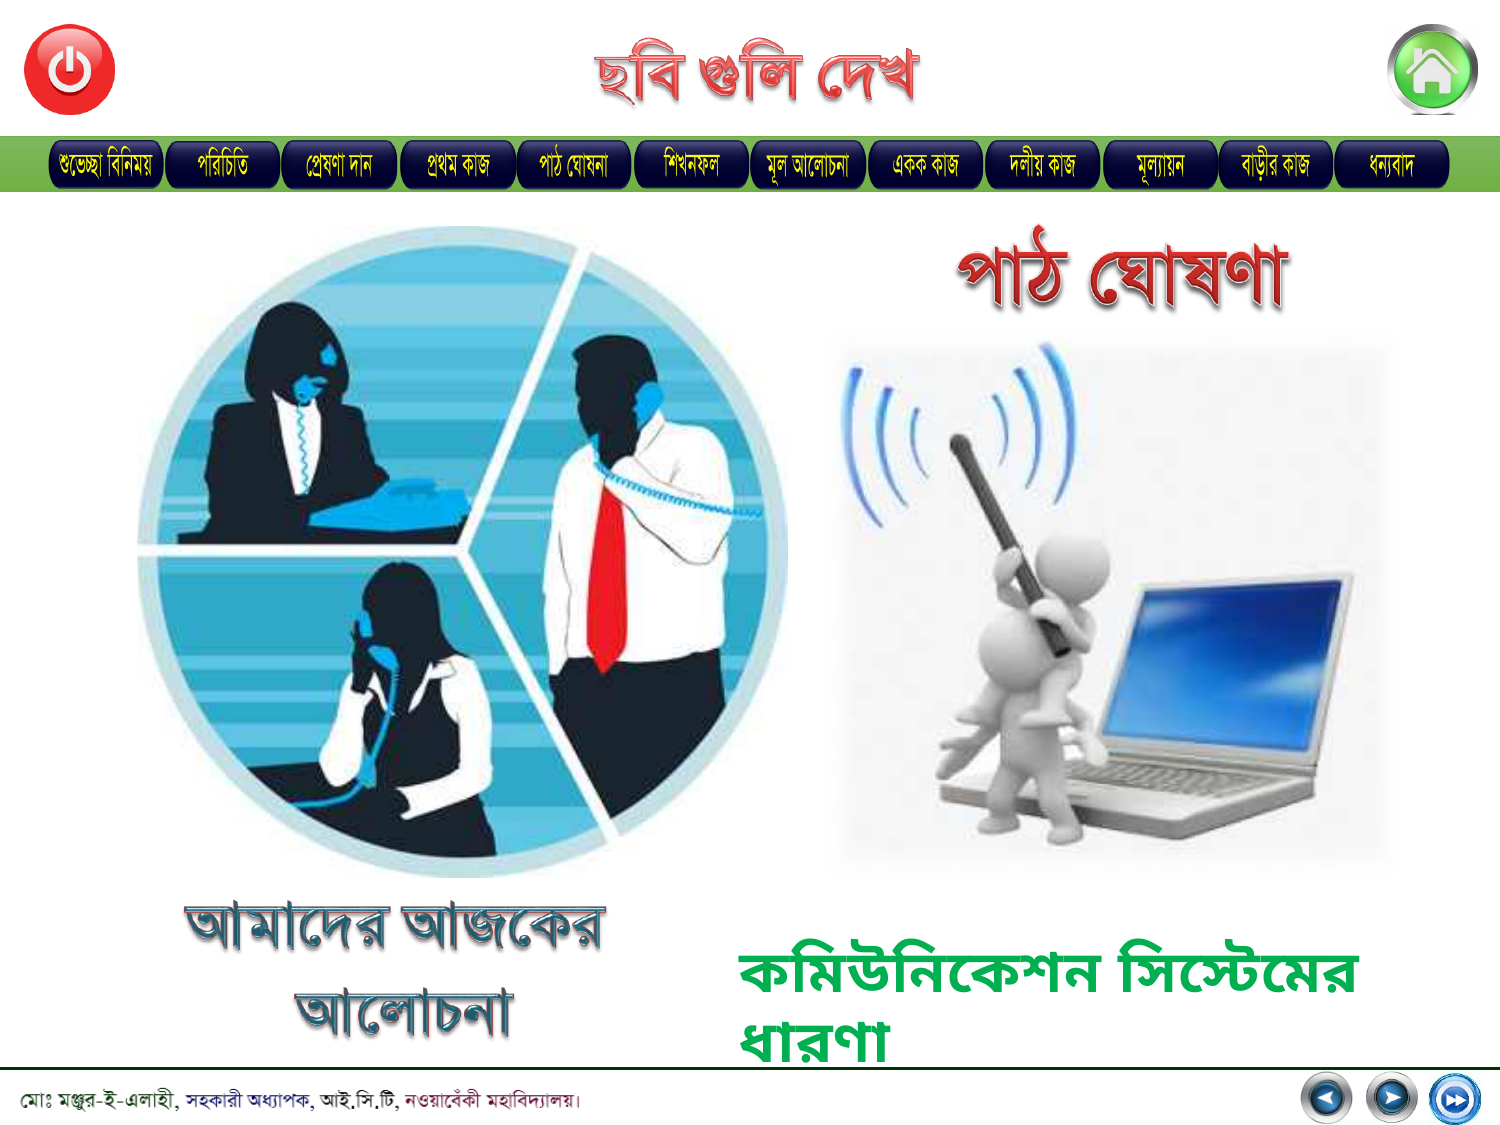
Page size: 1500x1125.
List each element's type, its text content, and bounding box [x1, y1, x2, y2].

picture [633, 128, 1101, 201]
picture [949, 217, 1301, 322]
picture [2, 1069, 603, 1125]
picture [136, 226, 788, 878]
picture [1365, 1082, 1418, 1124]
picture [1300, 1082, 1353, 1124]
picture [824, 329, 1402, 878]
picture [399, 128, 632, 200]
picture [1387, 24, 1478, 115]
picture [583, 28, 935, 119]
picture [24, 24, 115, 115]
picture [47, 128, 398, 201]
text_box কমিউনিকেশন সিস্টেমের ধারণা [724, 927, 1437, 1082]
picture [174, 895, 609, 1046]
picture [1428, 1072, 1482, 1125]
picture [1102, 128, 1450, 201]
